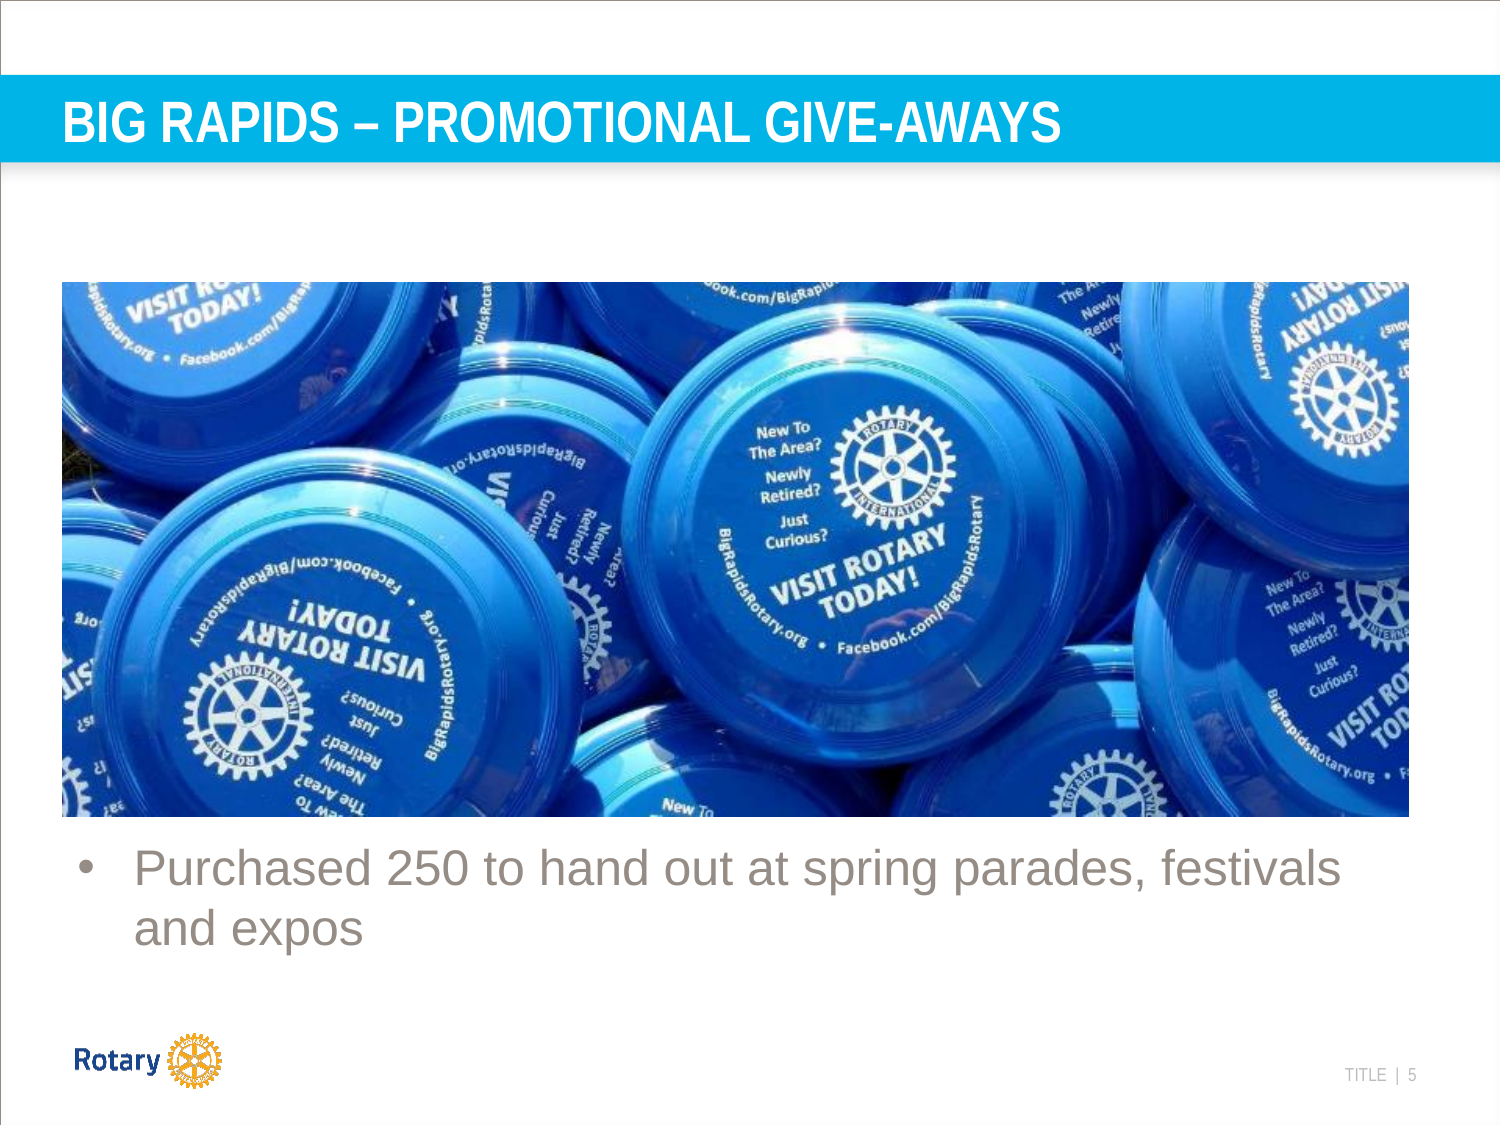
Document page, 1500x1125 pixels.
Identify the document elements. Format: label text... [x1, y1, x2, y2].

text_box Purchased 250 to hand out at spring parades, festivals and expos [62, 828, 1420, 964]
picture [62, 282, 1409, 817]
picture [75, 1033, 222, 1089]
title Big Rapids – Promotional Give-aways [62, 75, 1500, 163]
